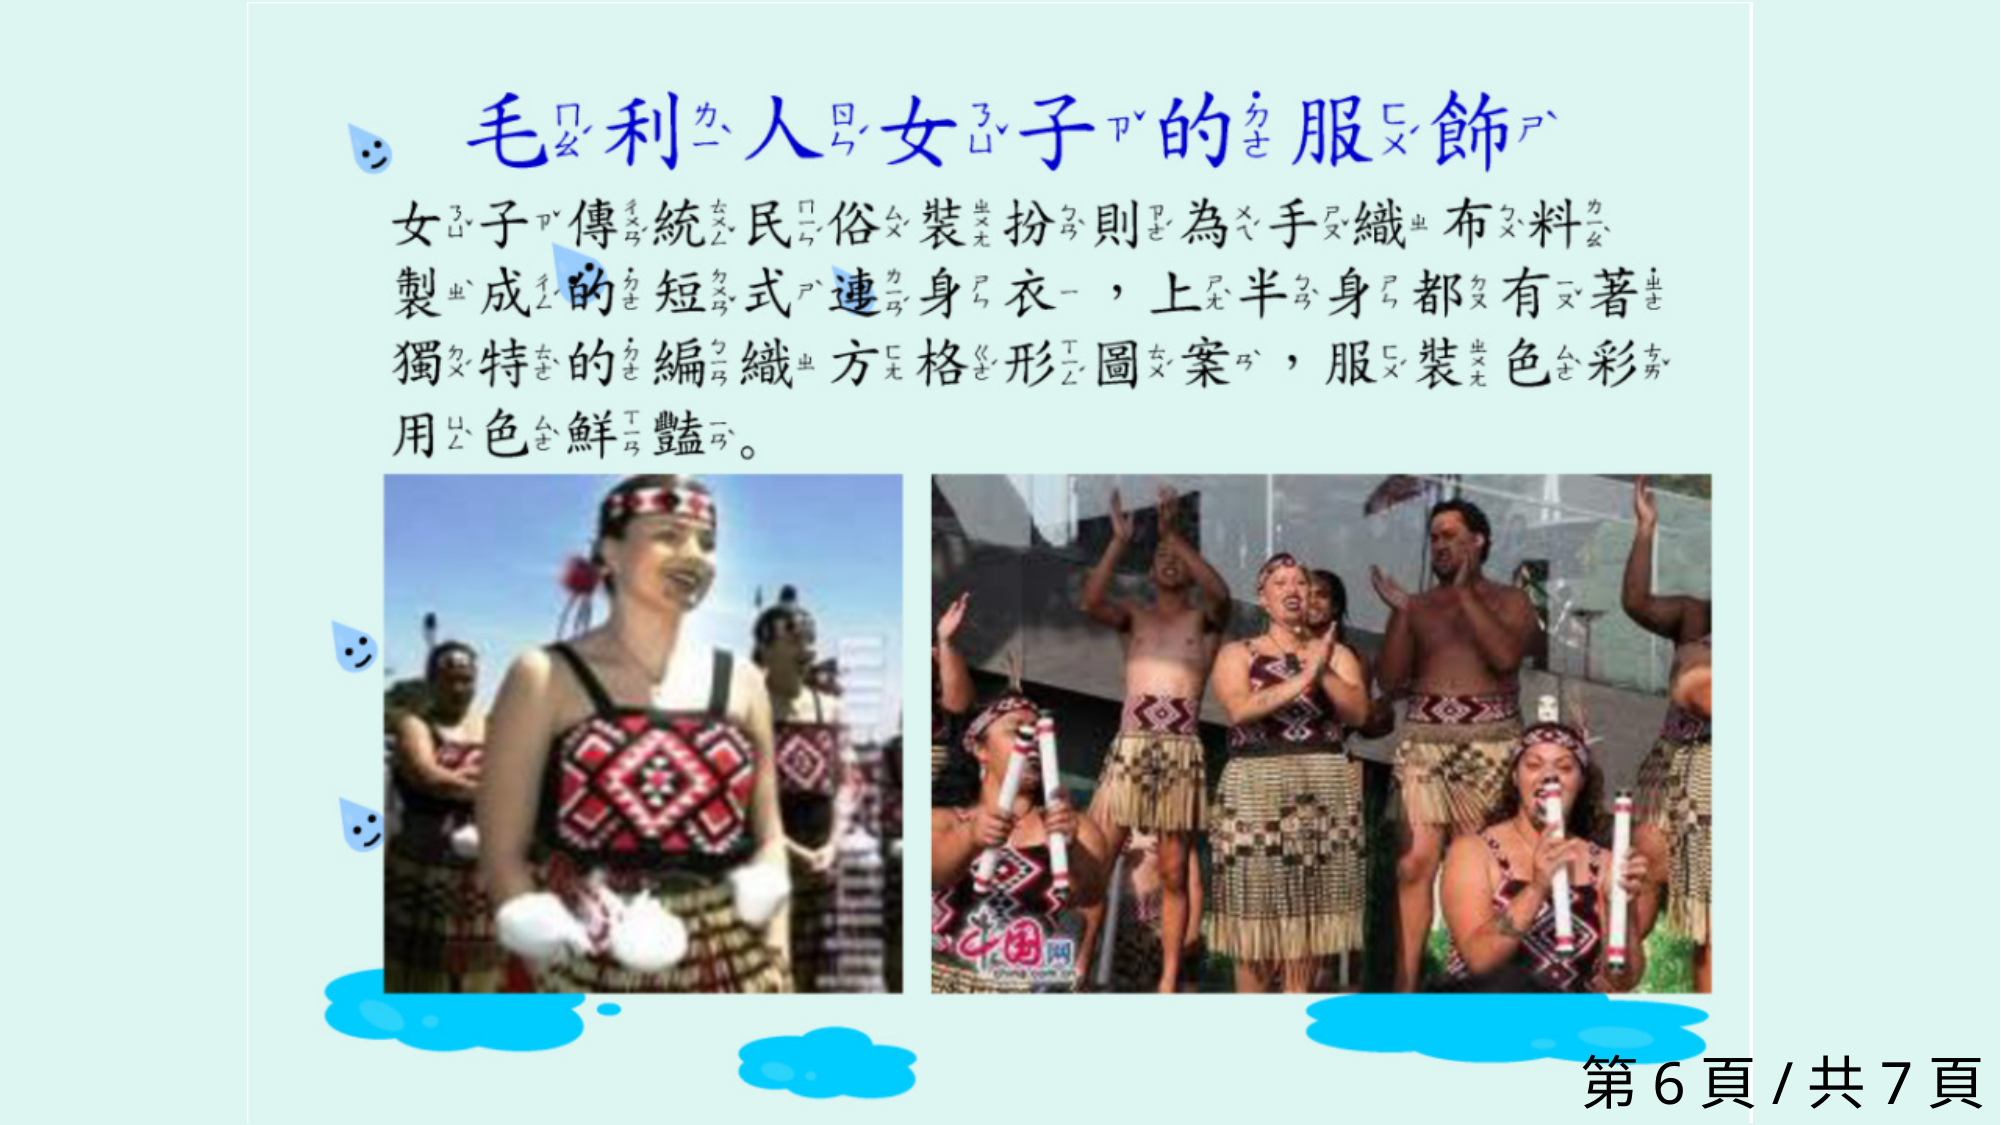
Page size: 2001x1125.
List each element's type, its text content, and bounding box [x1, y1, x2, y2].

picture [247, 2, 1753, 1123]
text_box 第6頁/共7頁 [744, 1039, 2000, 1124]
